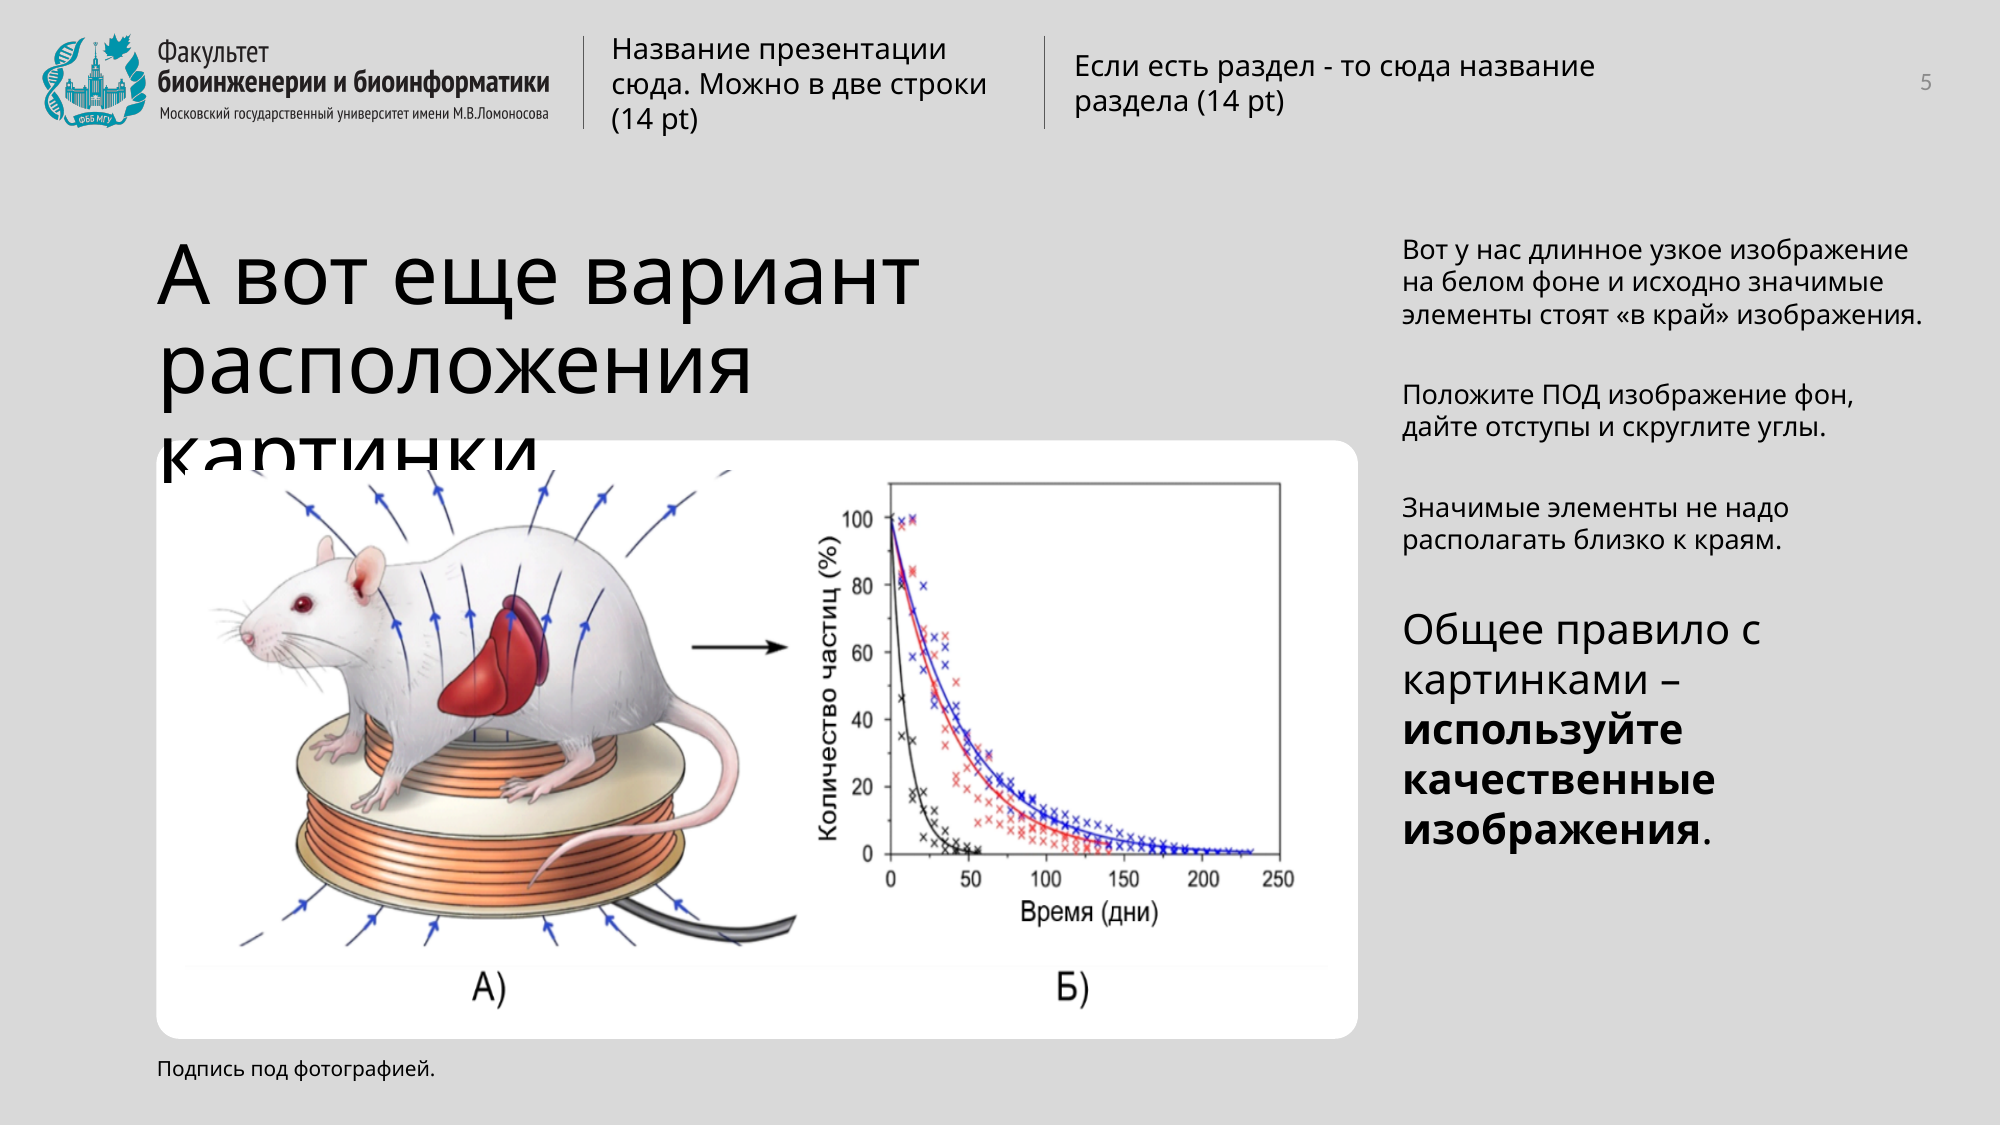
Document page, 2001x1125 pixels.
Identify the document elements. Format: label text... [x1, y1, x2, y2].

text_box [155, 439, 1360, 1040]
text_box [1044, 35, 1646, 130]
picture [42, 33, 549, 128]
picture [185, 470, 1328, 1010]
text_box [583, 35, 1010, 130]
text_box Вот у нас длинное узкое изображение на белом фоне и исходно значимые элементы стоят «в край» изображения. Положите ПОД изображение фон, дайте отступы и скруглите углы. Значимые элементы не надо располагать близко к краям. Общее правило с картинками – используйте качественные изображения. [1387, 224, 1948, 1039]
text_box Подпись под фотографией. [142, 1051, 1000, 1115]
slide_number 5 [1646, 50, 1948, 111]
text_box А вот еще вариант расположения картинки [142, 224, 1000, 461]
